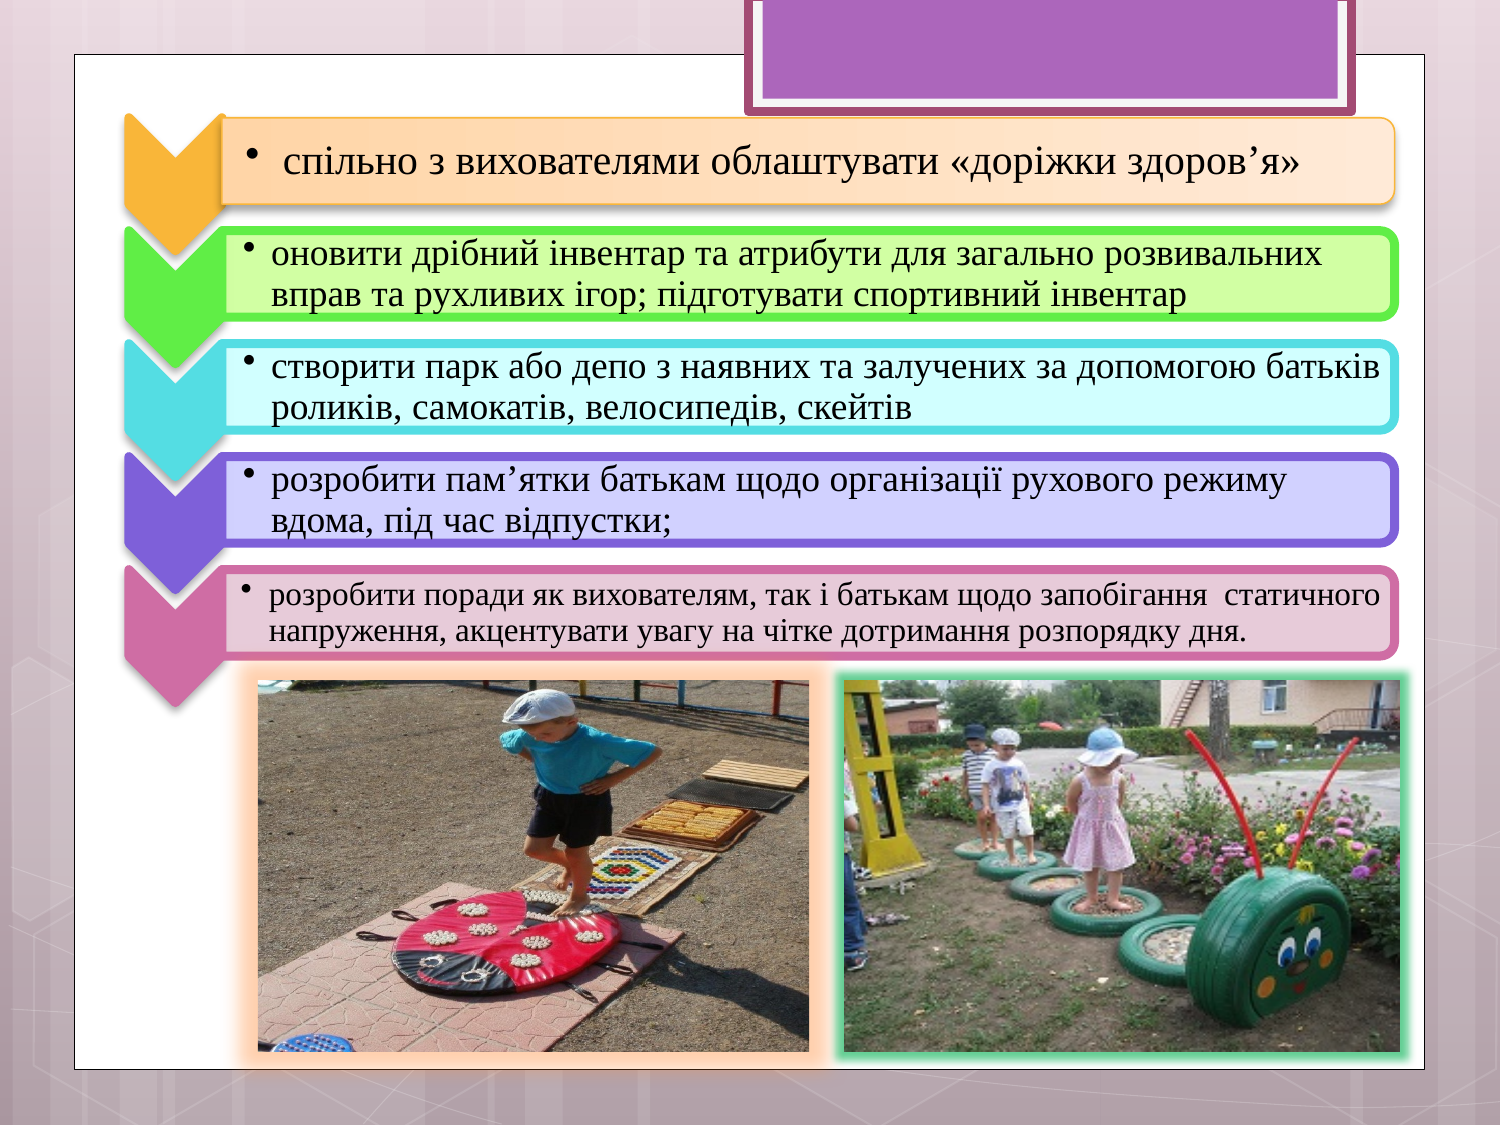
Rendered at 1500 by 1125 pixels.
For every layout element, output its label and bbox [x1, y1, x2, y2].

picture [844, 680, 1400, 1052]
list [128, 116, 1395, 704]
picture [257, 680, 810, 1052]
